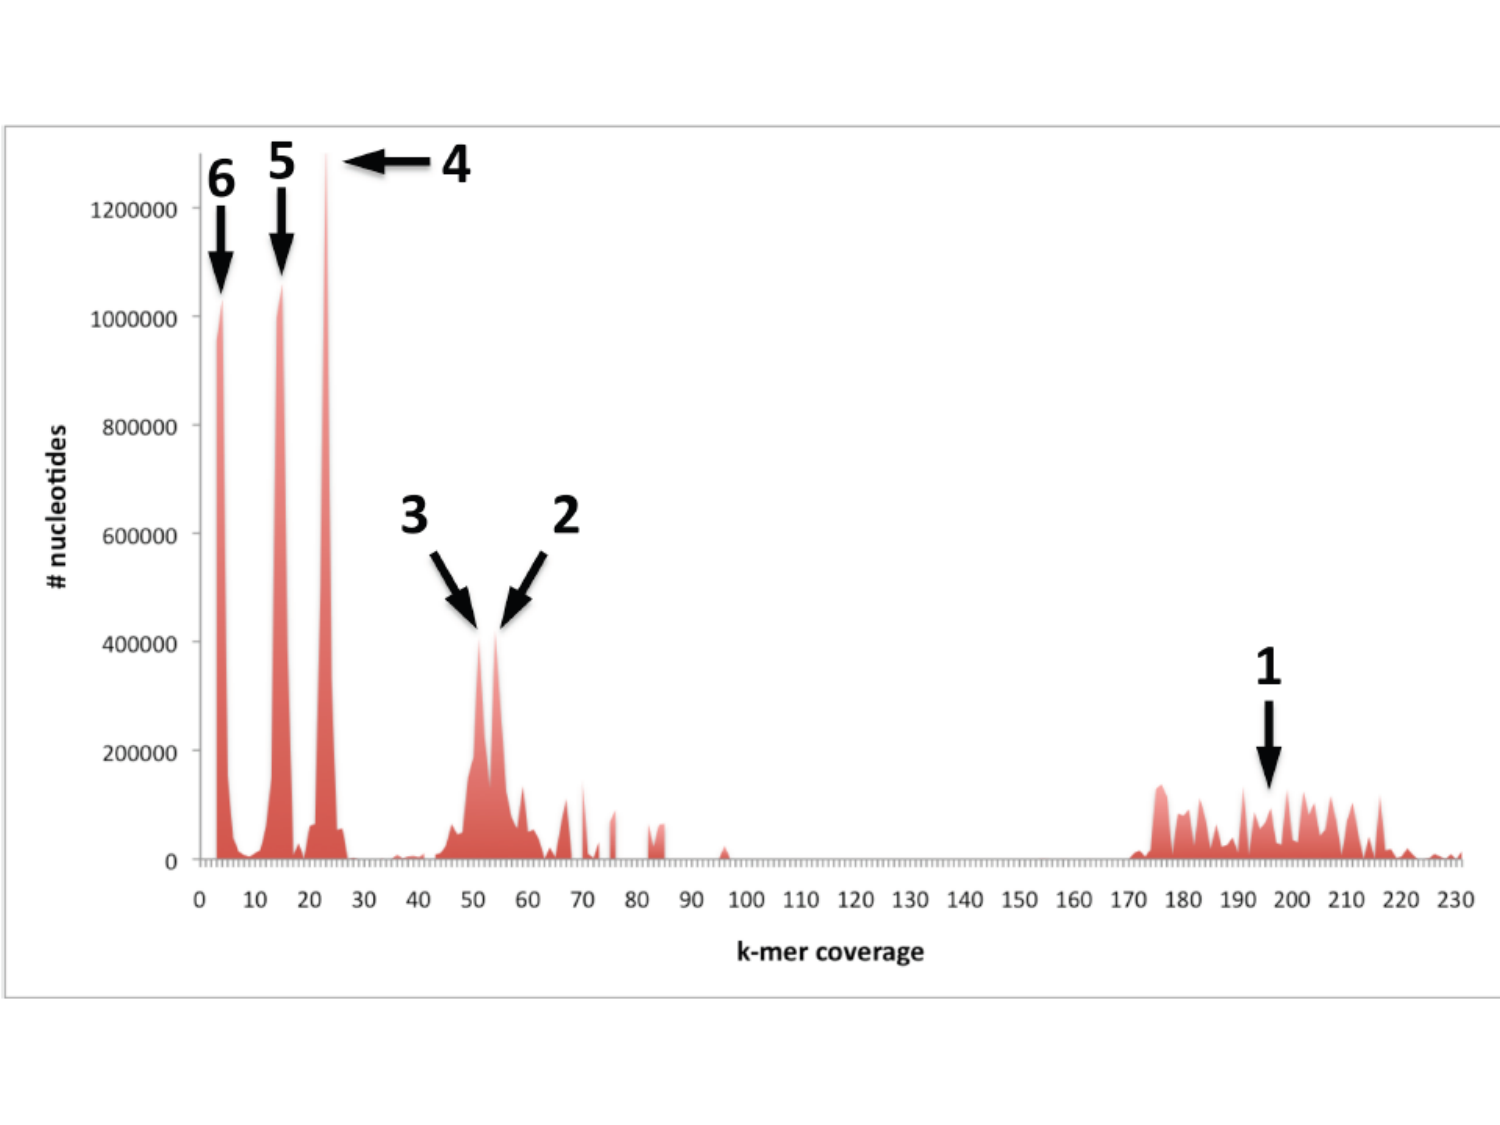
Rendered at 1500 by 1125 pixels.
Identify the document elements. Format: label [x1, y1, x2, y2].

picture [0, 123, 1500, 1002]
